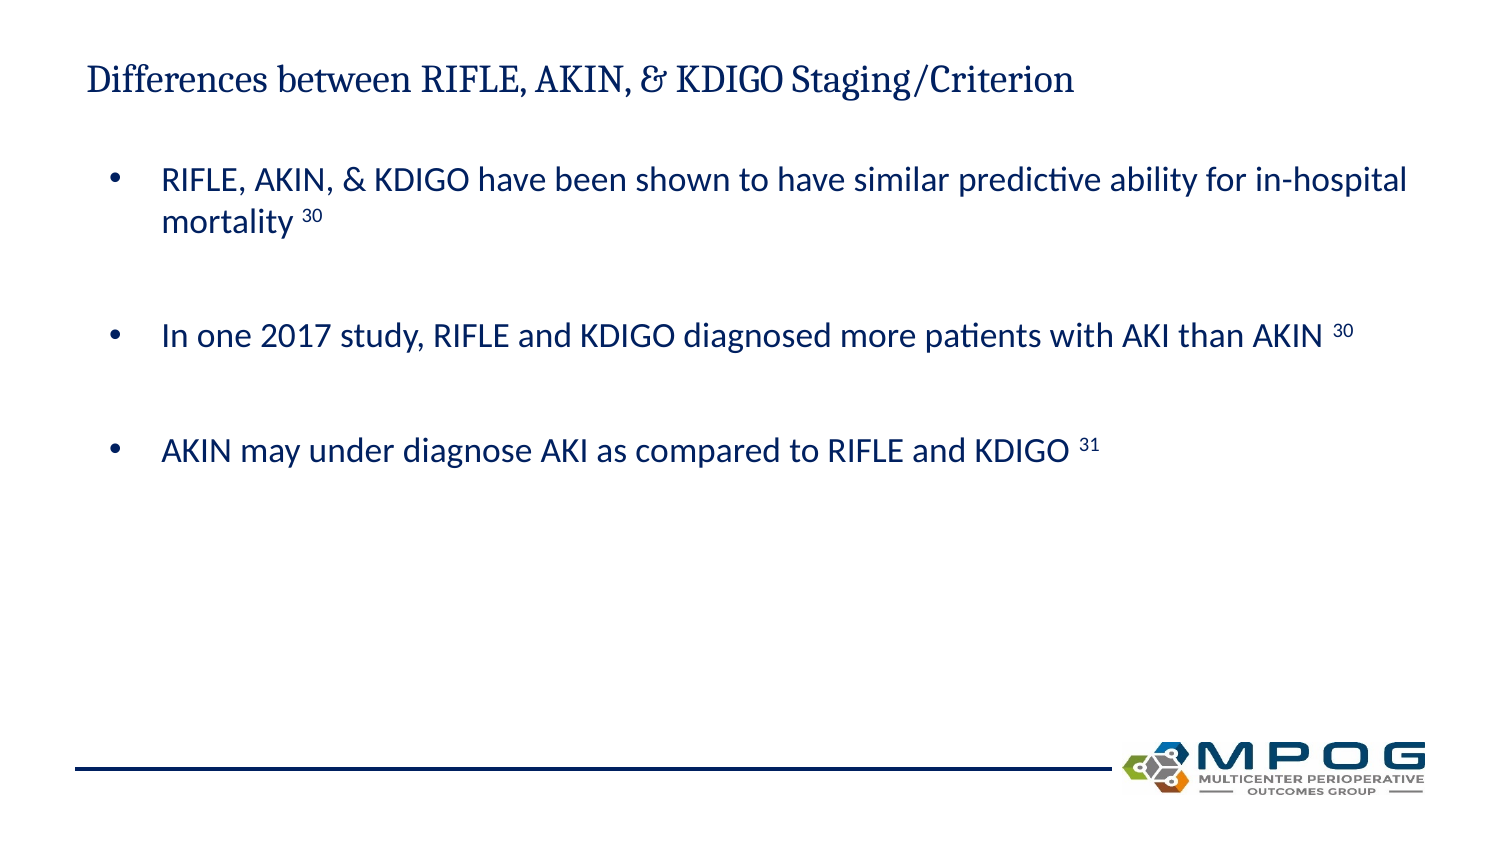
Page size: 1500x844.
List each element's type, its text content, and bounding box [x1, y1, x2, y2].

picture [1122, 760, 1425, 795]
list RIFLE, AKIN, & KDIGO have been shown to have similar predictive ability for in-hospital mortality 30 In one 2017 study, RIFLE and KDIGO diagnosed more patients with AKI than AKIN 30 AKIN may under diagnose AKI as compared to RIFLE and KDIGO 31 [75, 150, 1425, 760]
title Differences between RIFLE, AKIN, & KDIGO Staging/Criterion [75, 47, 1425, 106]
